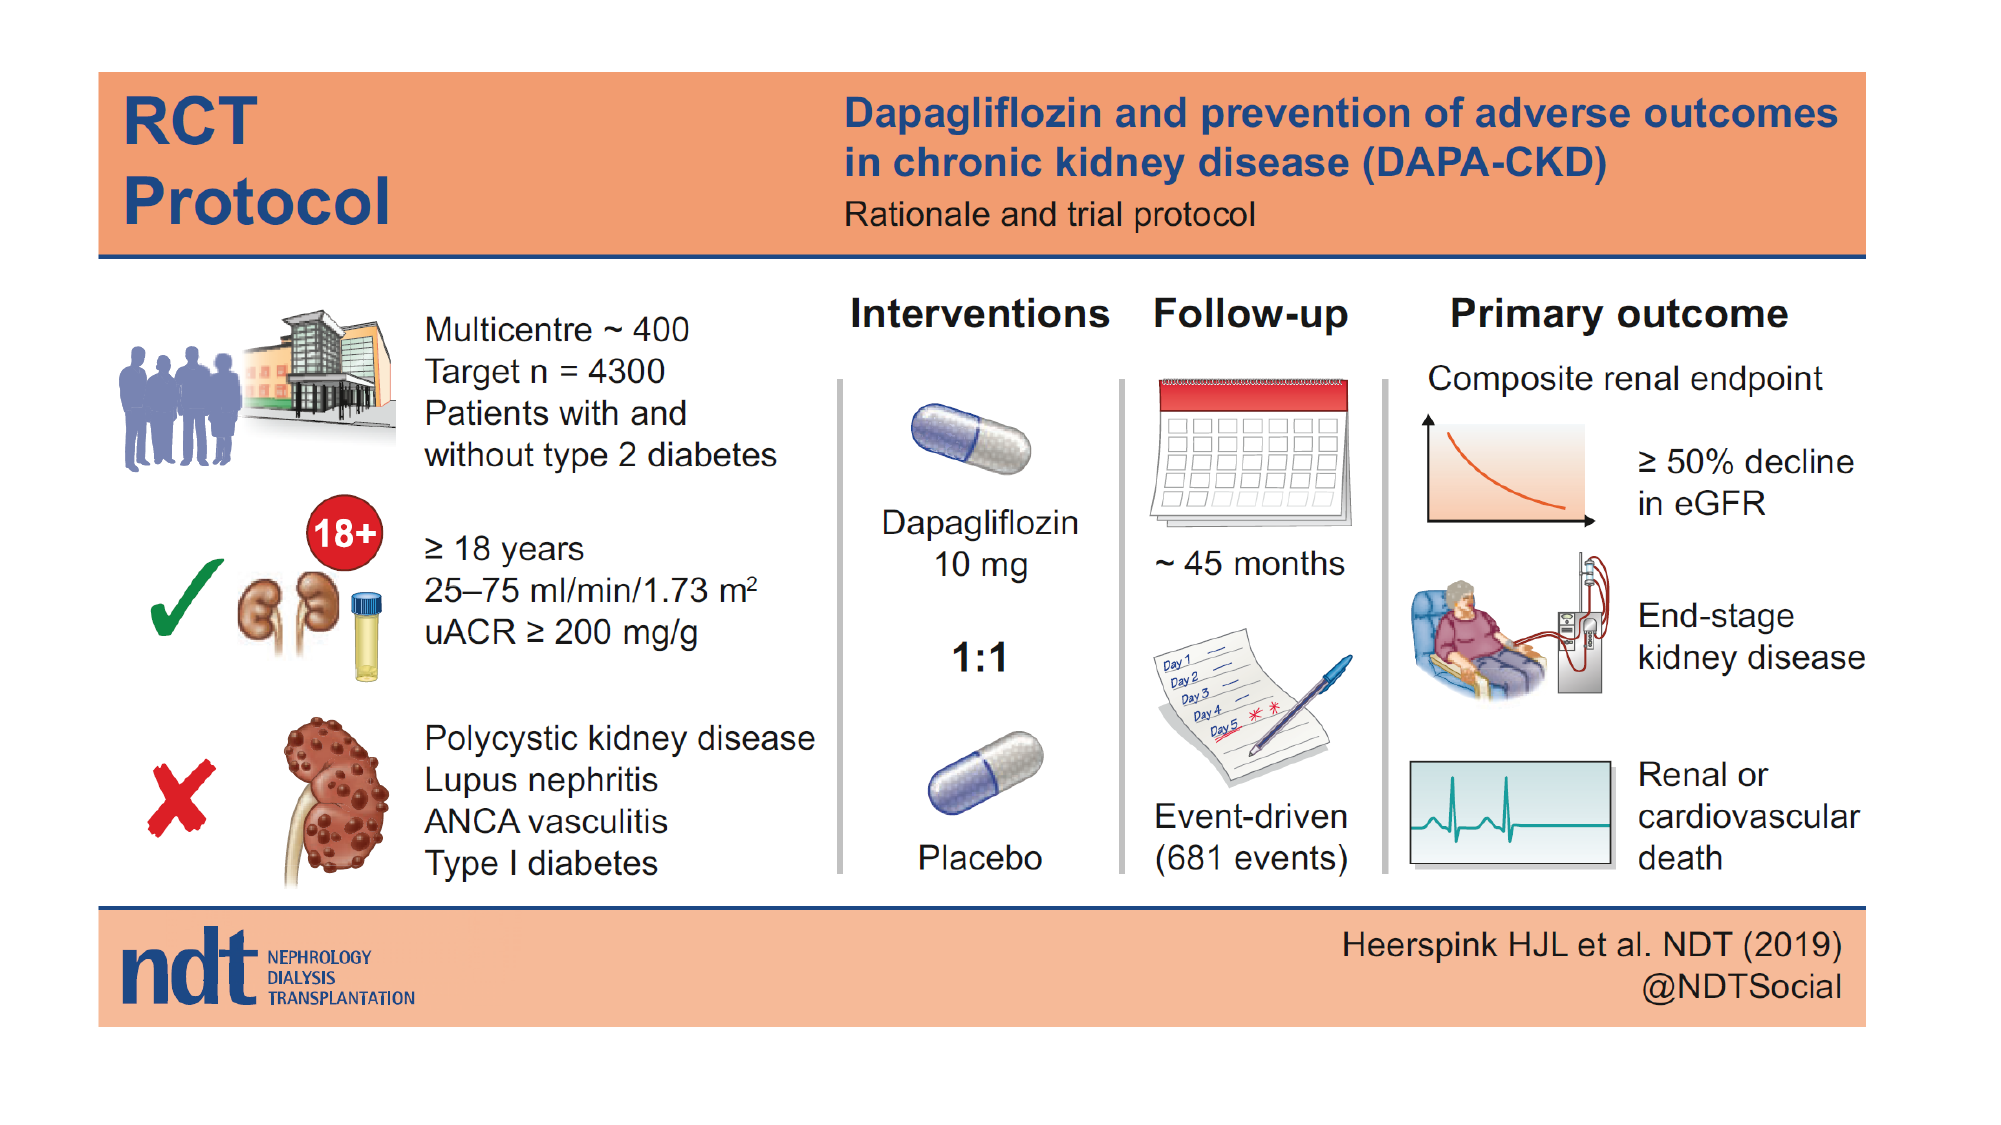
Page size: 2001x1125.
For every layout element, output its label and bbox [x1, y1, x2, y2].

picture [79, 61, 1884, 1042]
